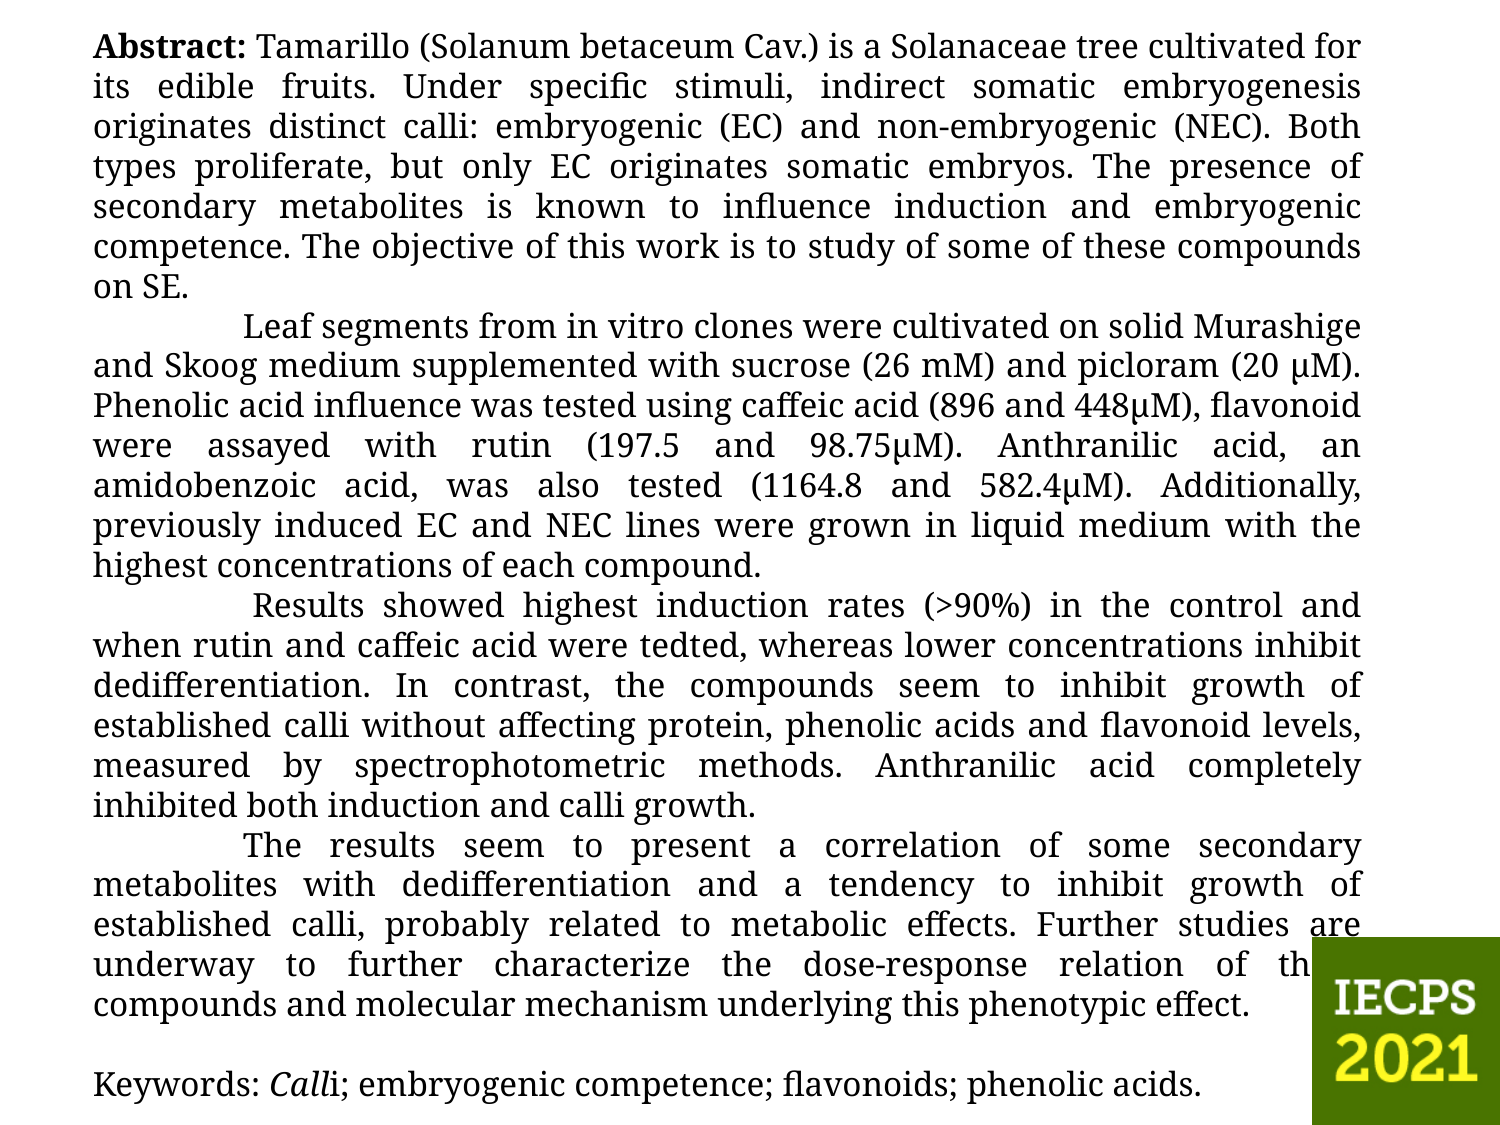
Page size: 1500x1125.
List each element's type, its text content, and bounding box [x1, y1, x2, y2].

text_box Abstract: Tamarillo (Solanum betaceum Cav.) is a Solanaceae tree cultivated for its edible fruits. Under specific stimuli, indirect somatic embryogenesis originates distinct calli: embryogenic (EC) and non-embryogenic (NEC). Both types proliferate, but only EC originates somatic embryos. The presence of secondary metabolites is known to influence induction and embryogenic competence. The objective of this work is to study of some of these compounds on SE. Leaf segments from in vitro clones were cultivated on solid Murashige and Skoog medium supplemented with sucrose (26 mM) and picloram (20 µM). Phenolic acid influence was tested using caffeic acid (896 and 448µM), flavonoid were assayed with rutin (197.5 and 98.75µM). Anthranilic acid, an amidobenzoic acid, was also tested (1164.8 and 582.4µM). Additionally, previously induced EC and NEC lines were grown in liquid medium with the highest concentrations of each compound. Results showed highest induction rates (>90%) in the control and when rutin and caffeic acid were tedted, whereas lower concentrations inhibit dedifferentiation. In contrast, the compounds seem to inhibit growth of established calli without affecting protein, phenolic acids and flavonoid levels, measured by spectrophotometric methods. Anthranilic acid completely inhibited both induction and calli growth. The results seem to present a correlation of some secondary metabolites with dedifferentiation and a tendency to inhibit growth of established calli, probably related to metabolic effects. Further studies are underway to further characterize the dose-response relation of these compounds and molecular mechanism underlying this phenotypic effect. Keywords: Calli; embryogenic competence; flavonoids; phenolic acids. [78, 17, 1379, 1125]
slide_number 2 [1137, 1042, 1312, 1103]
picture [1312, 937, 1500, 1125]
